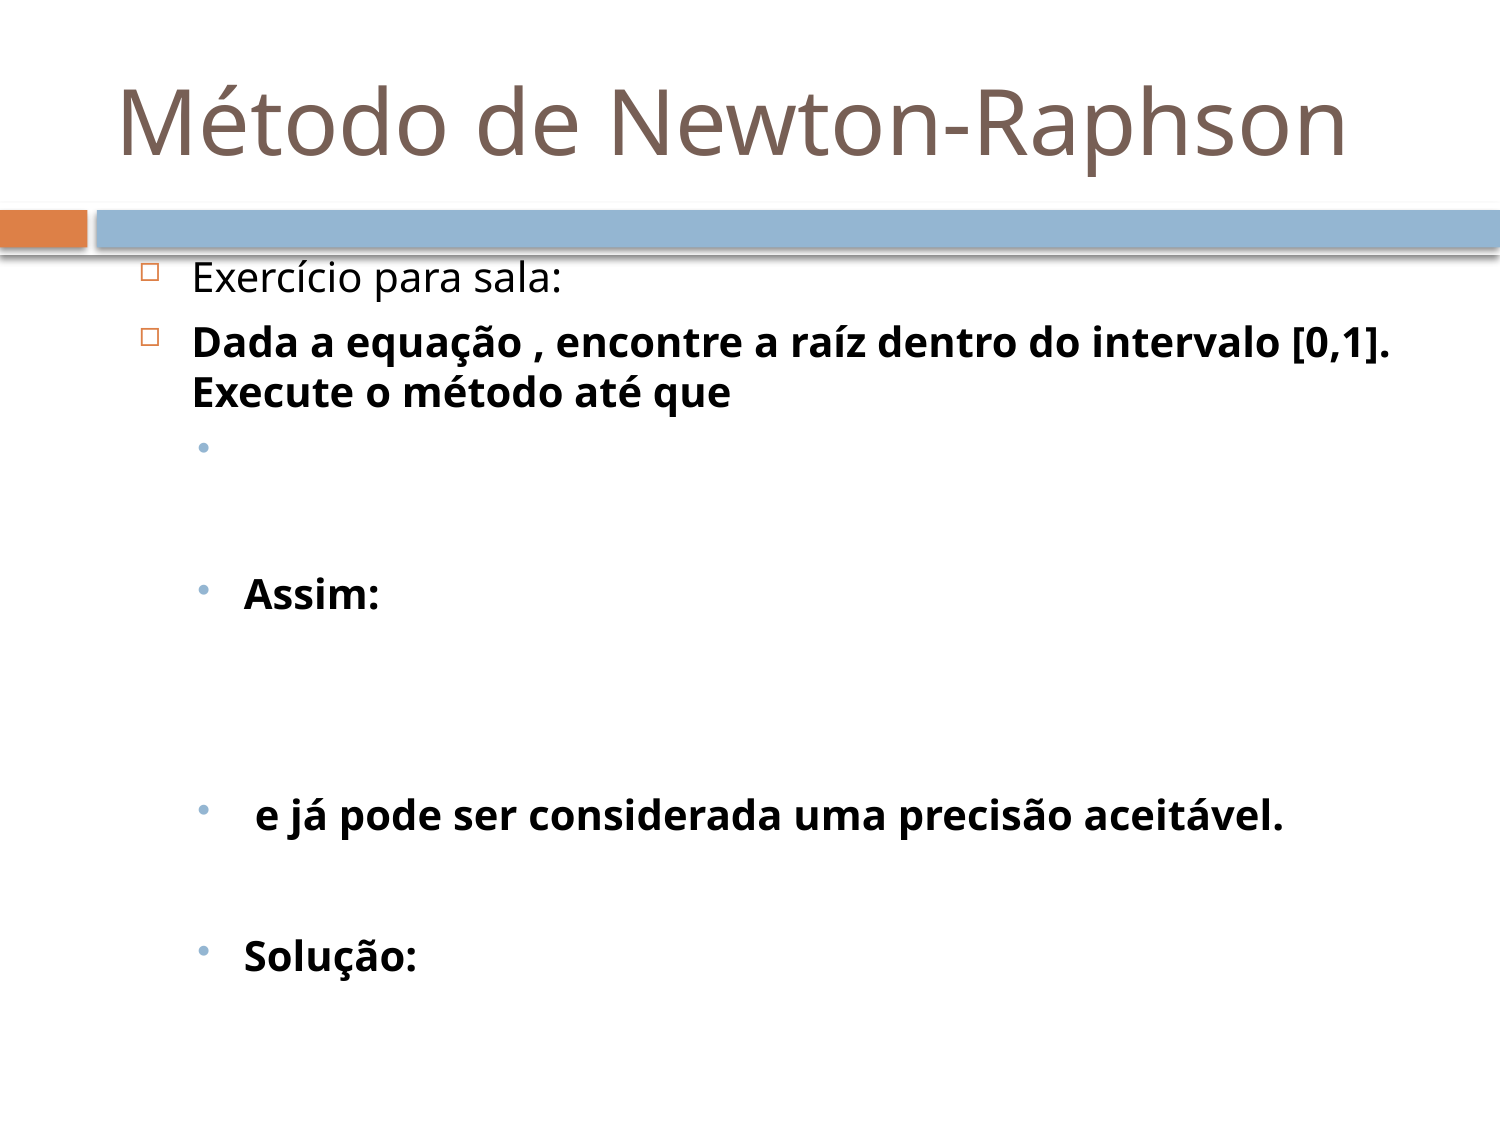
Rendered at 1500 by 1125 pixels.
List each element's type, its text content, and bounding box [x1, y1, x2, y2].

title Método de Newton-Raphson [100, 37, 1438, 200]
